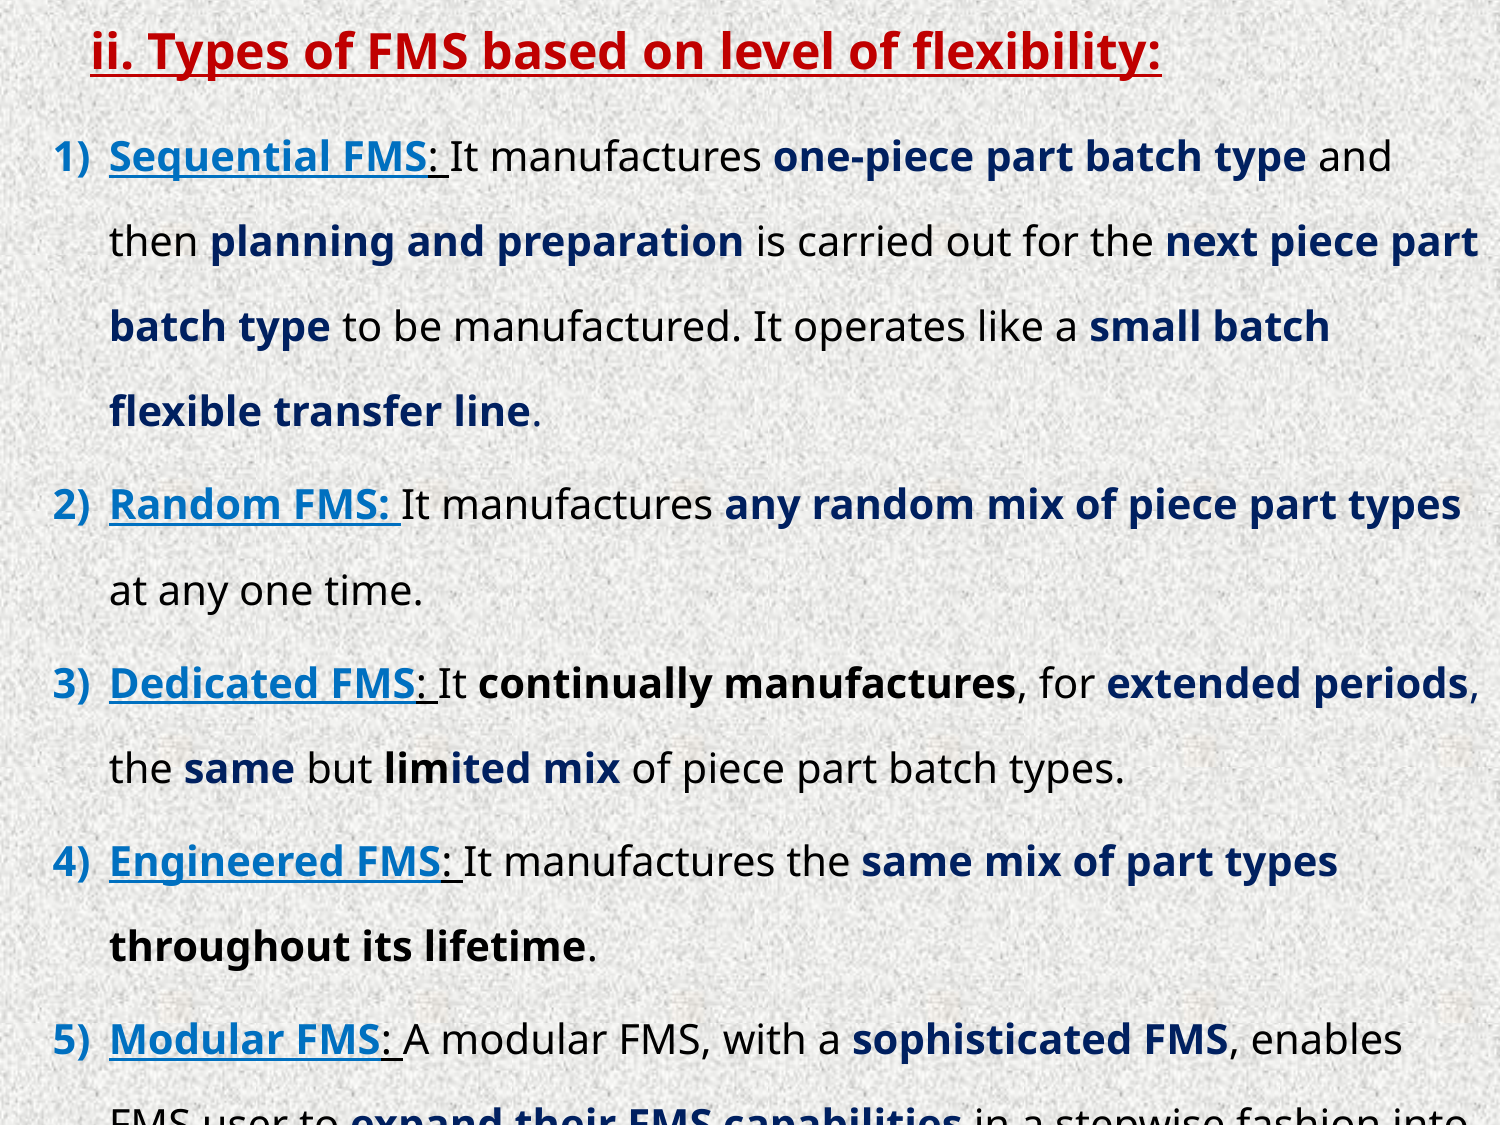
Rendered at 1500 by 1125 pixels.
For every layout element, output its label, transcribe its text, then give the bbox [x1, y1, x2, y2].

picture [0, 0, 1500, 1125]
list Sequential FMS: It manufactures one-piece part batch type and then planning and preparation is carried out for the next piece part batch type to be manufactured. It operates like a small batch flexible transfer line. Random FMS: It manufactures any random mix of piece part types at any one time. Dedicated FMS: It continually manufactures, for extended periods, the same but limited mix of piece part batch types. Engineered FMS: It manufactures the same mix of part types throughout its lifetime. Modular FMS: A modular FMS, with a sophisticated FMS, enables FMS user to expand their FMS capabilities in a stepwise fashion into any of the previous four types of FMS. [37, 87, 1500, 1125]
title ii. Types of FMS based on level of flexibility: [75, 45, 1425, 87]
